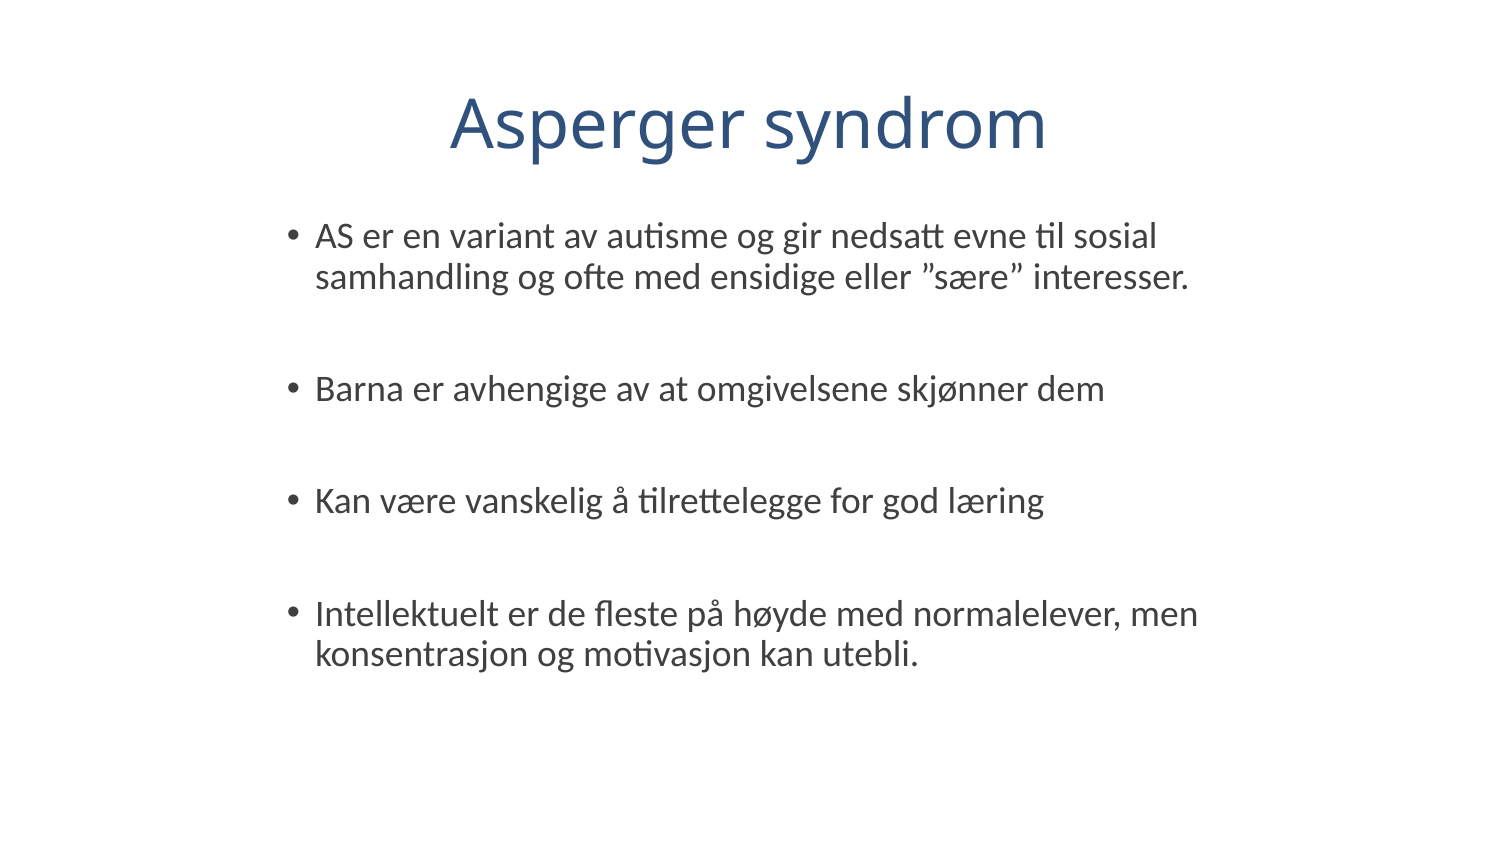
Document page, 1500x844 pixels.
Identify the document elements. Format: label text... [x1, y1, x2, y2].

list AS er en variant av autisme og gir nedsatt evne til sosial samhandling og ofte med ensidige eller ”sære” interesser. Barna er avhengige av at omgivelsene skjønner dem Kan være vanskelig å tilrettelegge for god læring Intellektuelt er de fleste på høyde med normalelever, men konsentrasjon og motivasjon kan utebli. [271, 209, 1229, 741]
title Asperger syndrom [103, 44, 1397, 208]
